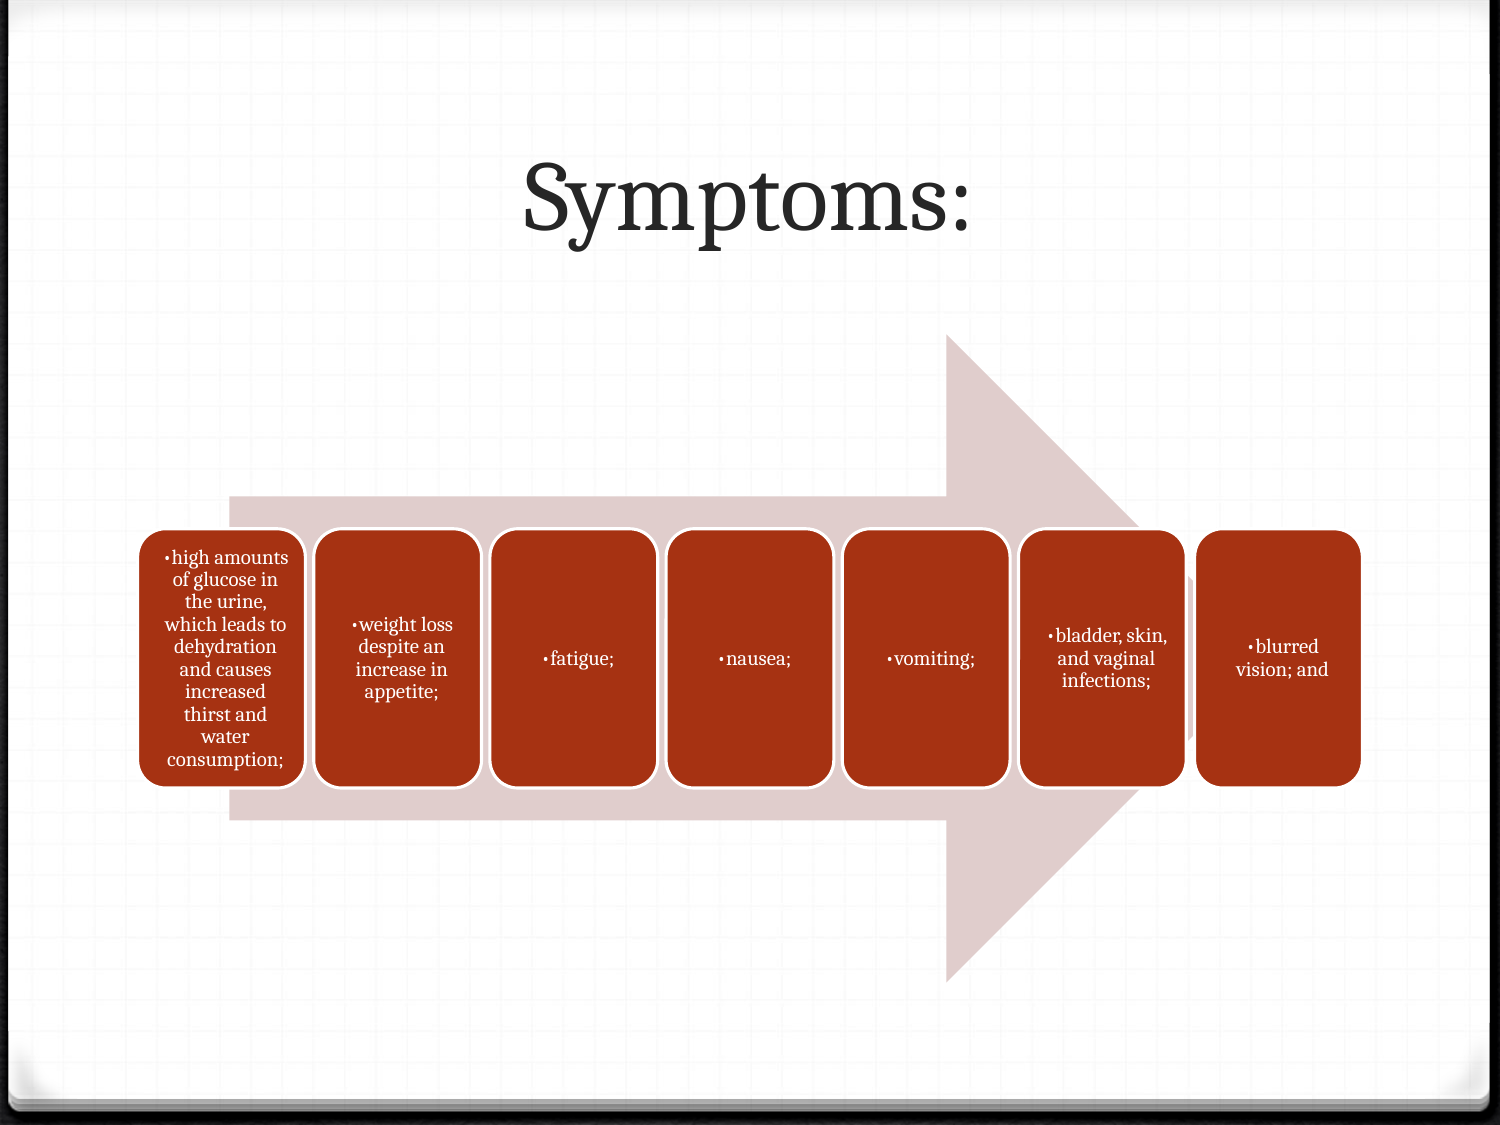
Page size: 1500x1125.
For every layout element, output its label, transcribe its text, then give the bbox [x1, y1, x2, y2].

picture [0, 0, 1500, 1125]
title Symptoms: [90, 71, 1410, 309]
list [137, 334, 1363, 983]
